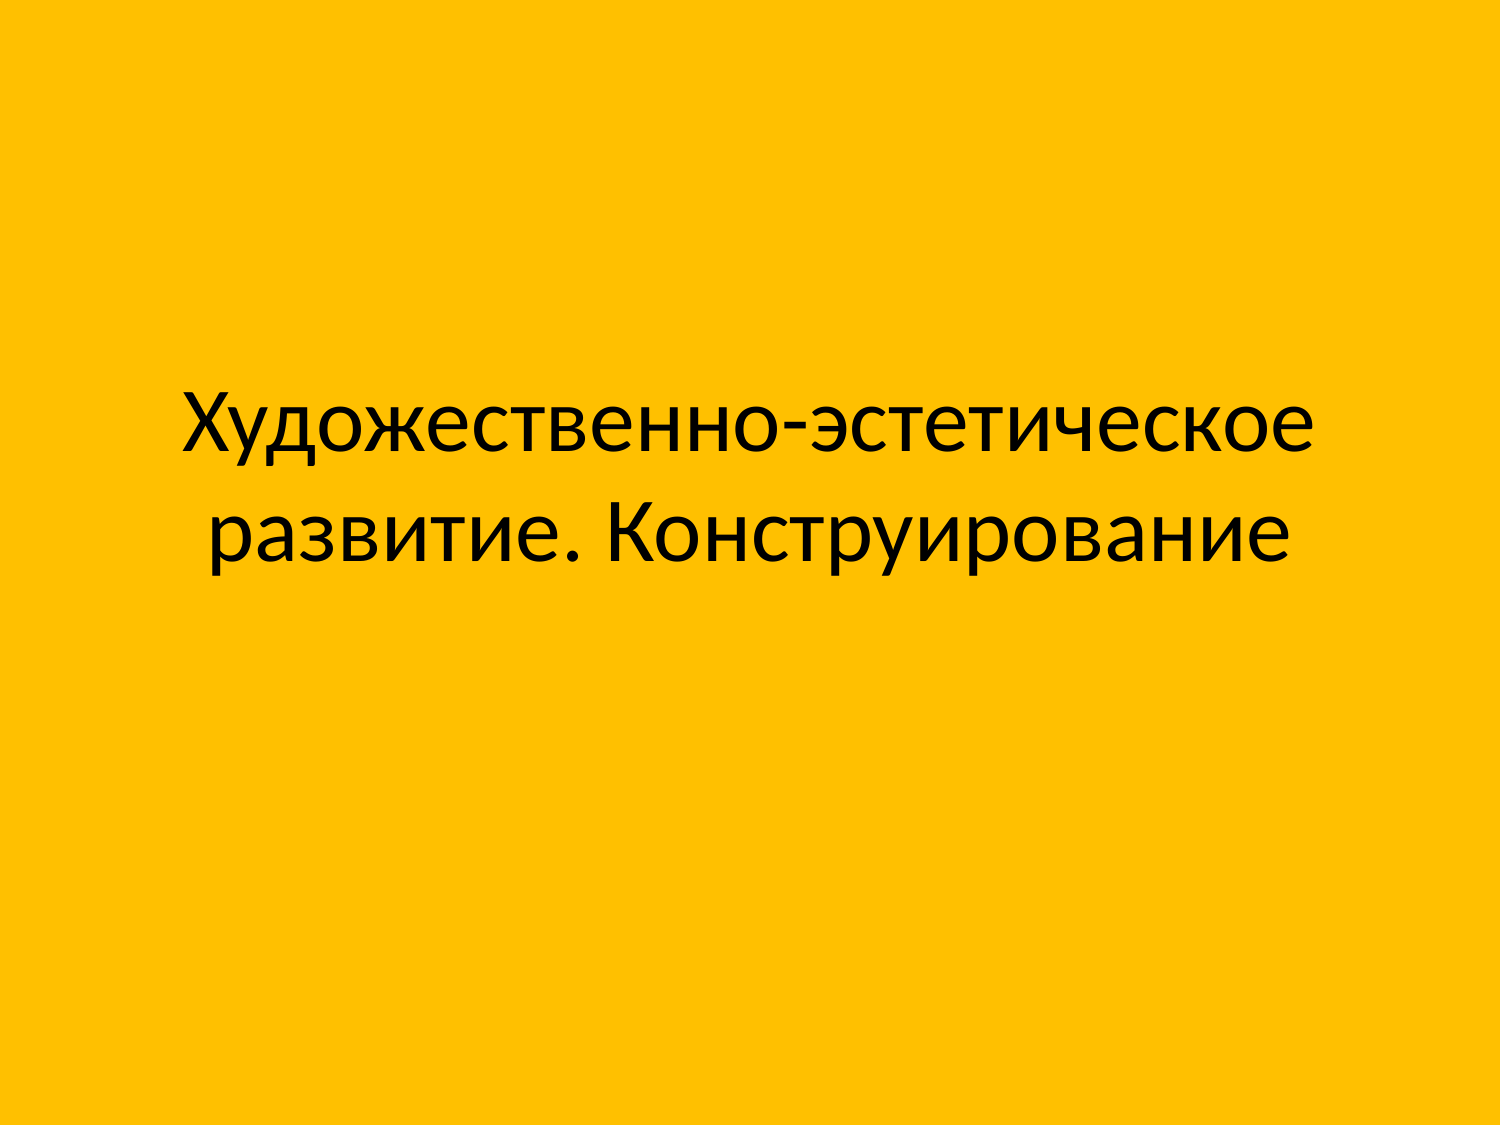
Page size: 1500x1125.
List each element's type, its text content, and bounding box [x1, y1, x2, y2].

title Художественно-эстетическое развитие. Конструирование [112, 349, 1388, 591]
